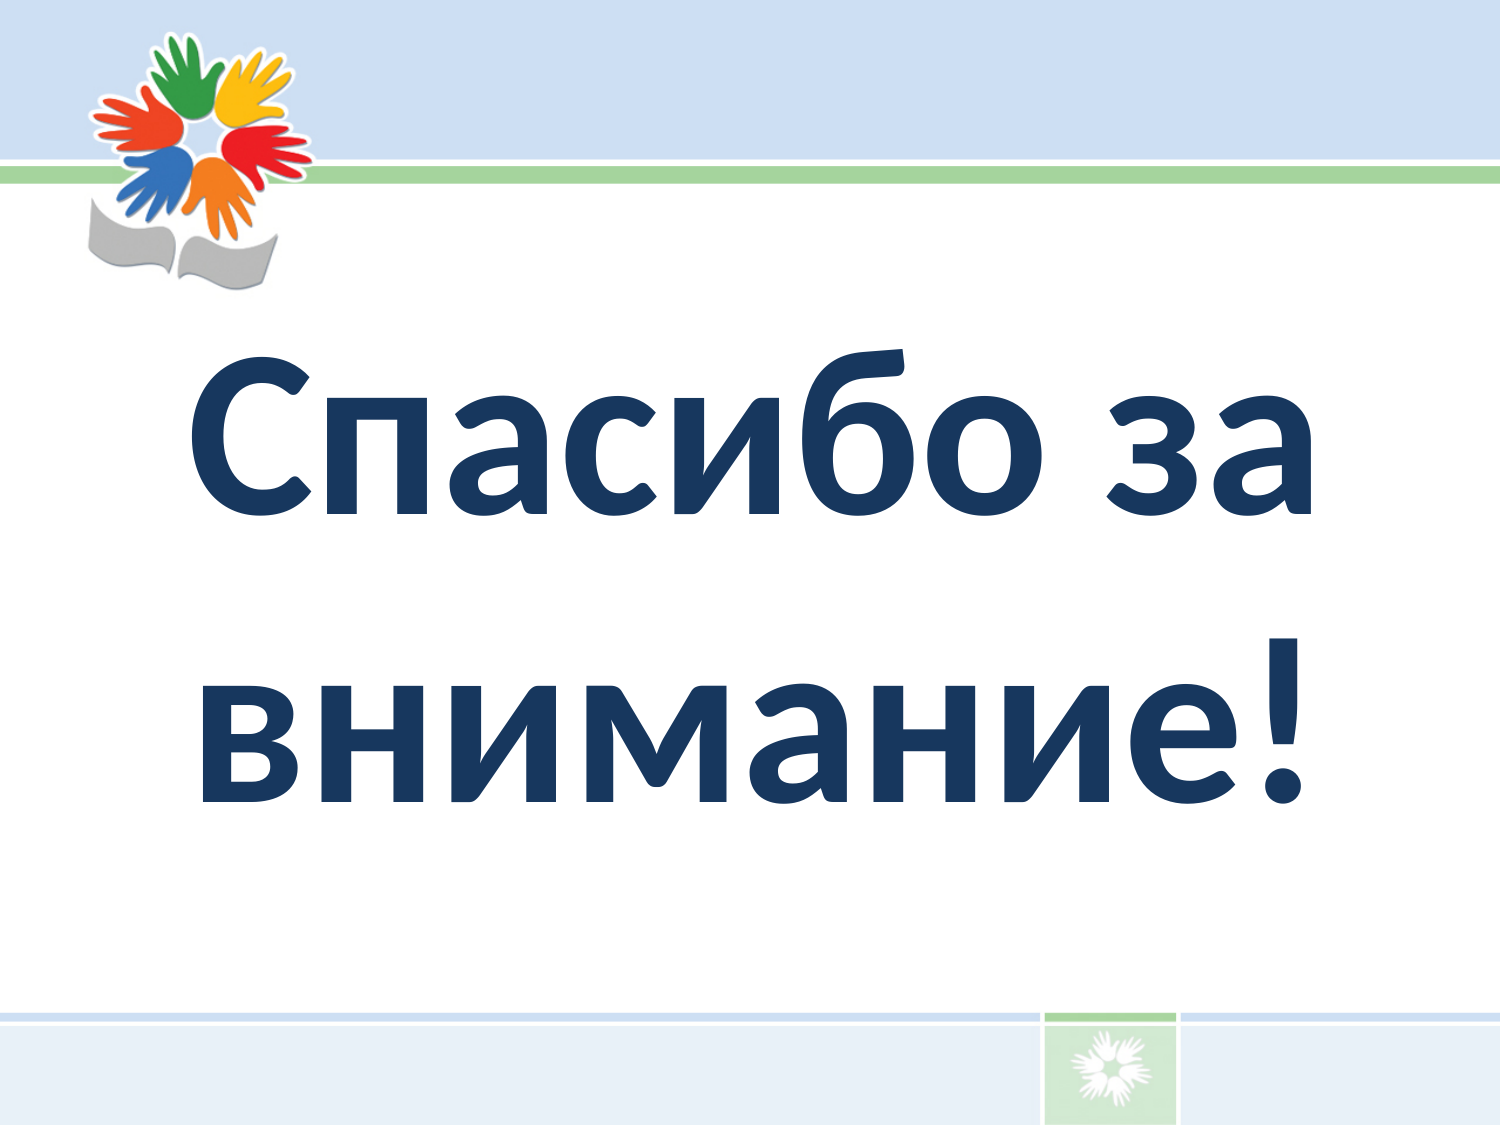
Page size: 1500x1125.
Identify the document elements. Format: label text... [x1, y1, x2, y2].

picture [0, 0, 1500, 1125]
title Спасибо за внимание! [88, 243, 1424, 882]
